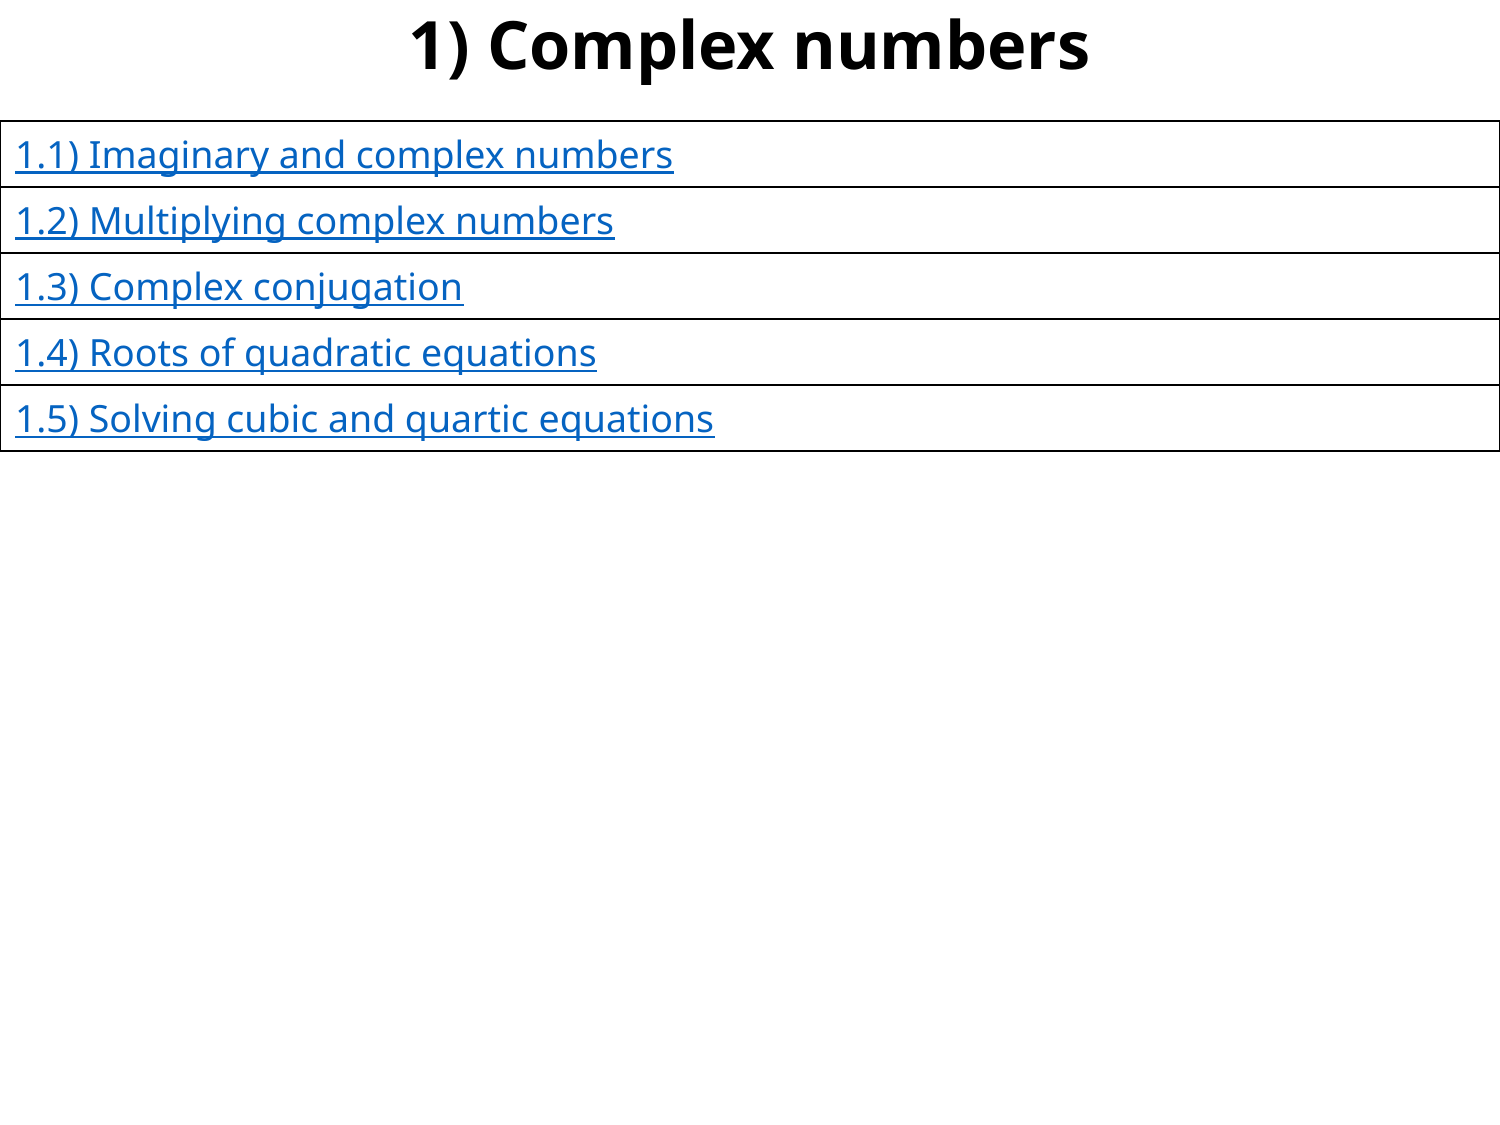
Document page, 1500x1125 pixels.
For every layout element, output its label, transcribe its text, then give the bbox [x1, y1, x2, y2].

table_cell 1.4) Roots of quadratic equations [1, 320, 1499, 384]
table_cell 1.5) Solving cubic and quartic equations [1, 386, 1499, 450]
table_header 1.1) Imaginary and complex numbers [1, 122, 1499, 186]
title 1) Complex numbers [0, 0, 1500, 87]
table_cell 1.3) Complex conjugation [1, 254, 1499, 318]
table_cell 1.2) Multiplying complex numbers [1, 188, 1499, 252]
